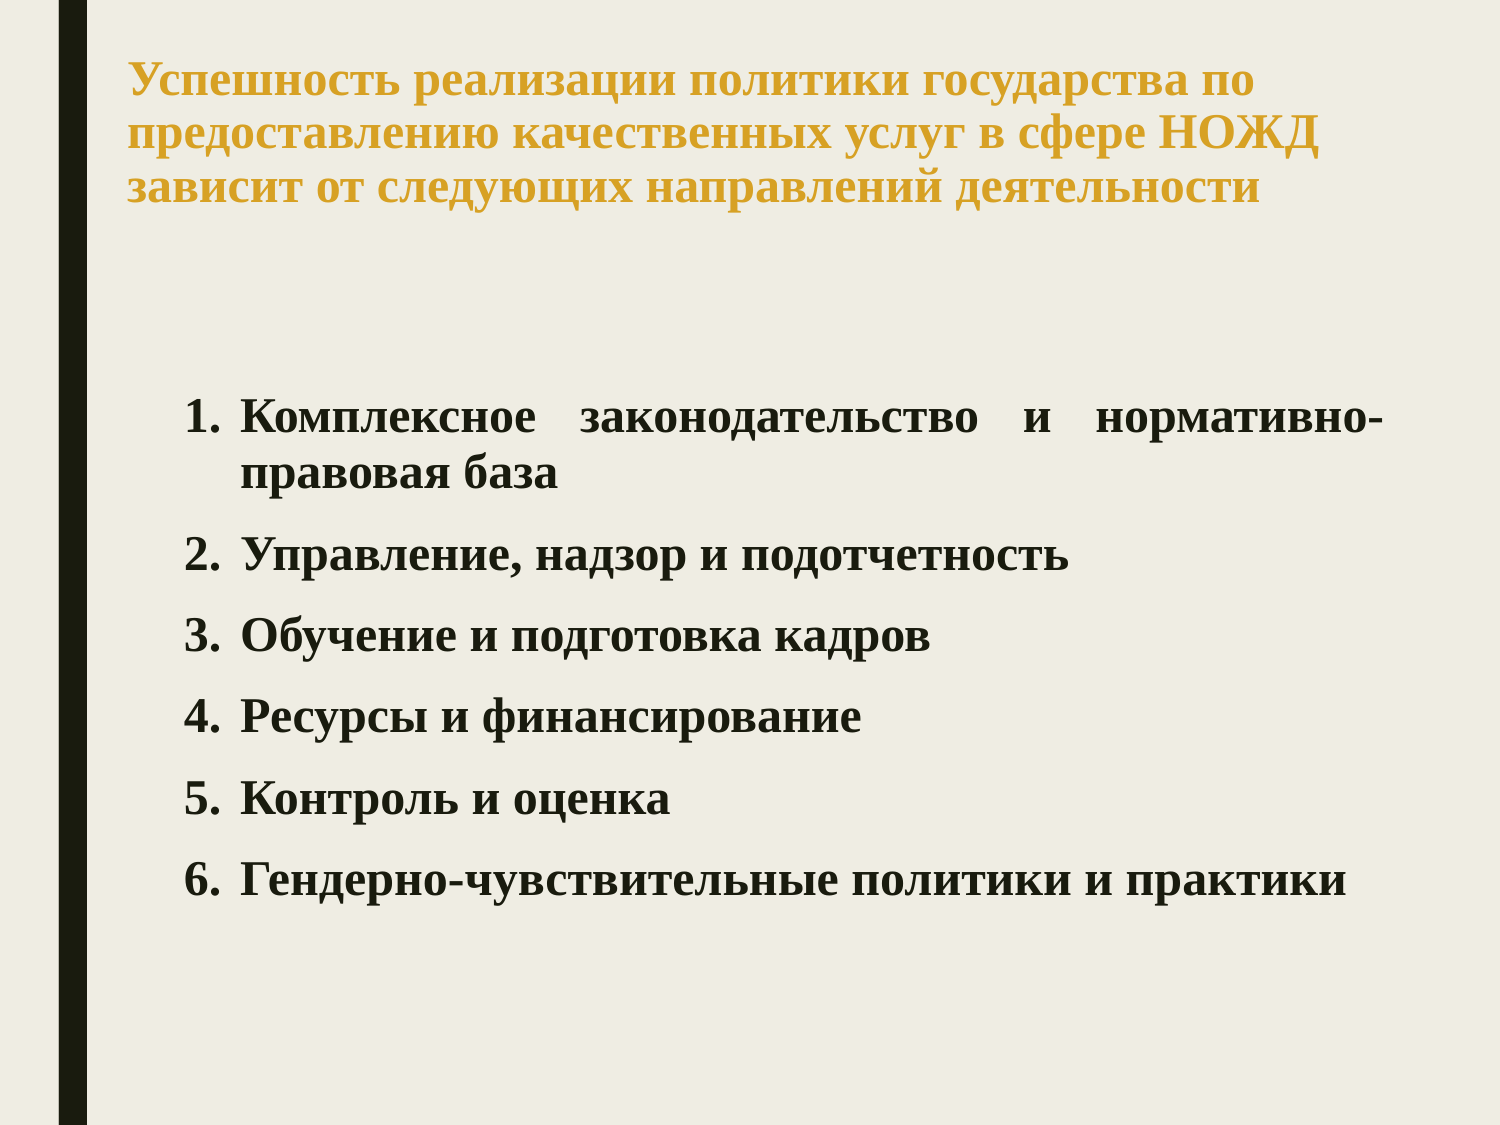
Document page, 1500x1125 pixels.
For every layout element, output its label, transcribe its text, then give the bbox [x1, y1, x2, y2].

list Комплексное законодательство и нормативно-правовая база Управление, надзор и подотчетность Обучение и подготовка кадров Ресурсы и финансирование Контроль и оценка Гендерно-чувствительные политики и практики [168, 232, 1400, 1012]
title Успешность реализации политики государства по предоставлению качественных услуг в сфере НОЖД зависит от следующих направлений деятельности [112, 45, 1500, 233]
